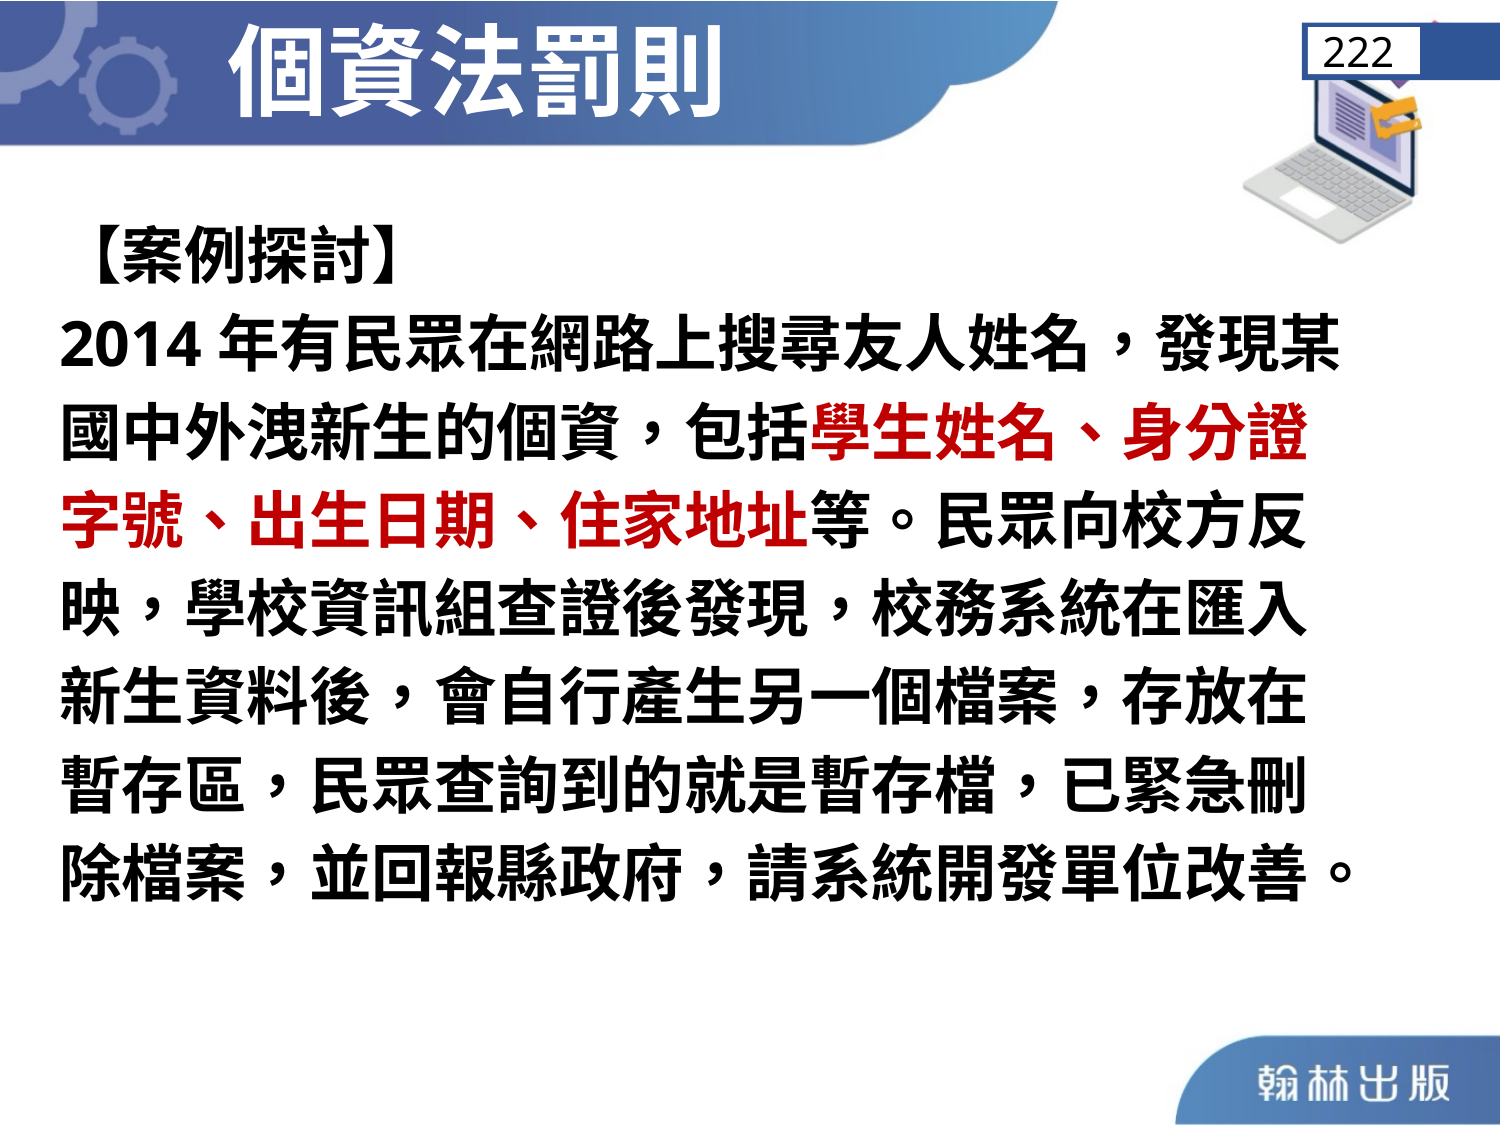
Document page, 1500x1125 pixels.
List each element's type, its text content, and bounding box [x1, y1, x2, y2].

list 【案例探討】 2014年有民眾在網路上搜尋友人姓名，發現某 國中外洩新生的個資，包括學生姓名、身分證 字號、出生日期、住家地址等。民眾向校方反 映，學校資訊組查證後發現，校務系統在匯入 新生資料後，會自行產生另一個檔案，存放在 暫存區，民眾查詢到的就是暫存檔，已緊急刪 除檔案，並回報縣政府，請系統開發單位改善。 [44, 216, 1500, 1088]
title 個資法罰則 [212, 0, 1500, 180]
text_box 222 [1305, 17, 1424, 70]
picture [0, 1, 1500, 1125]
